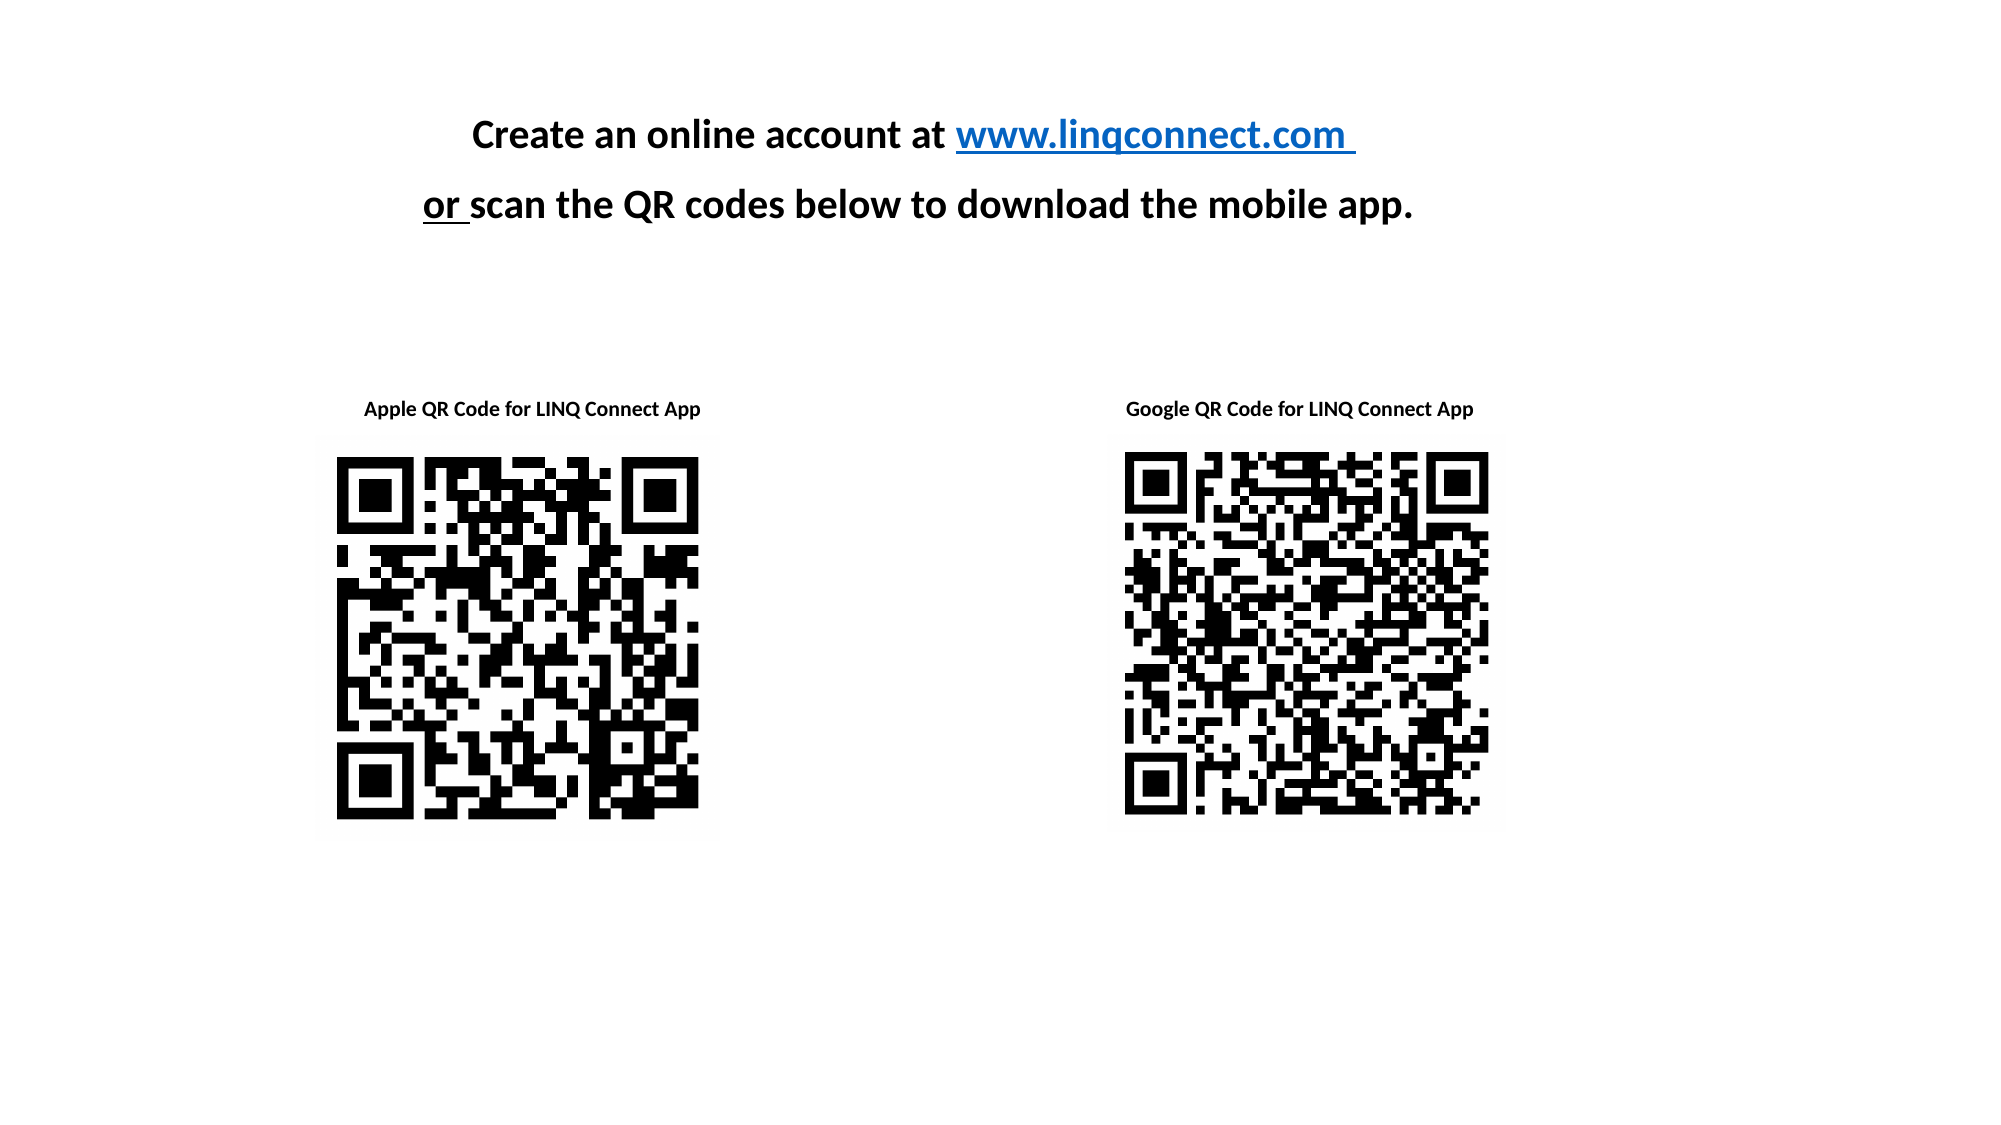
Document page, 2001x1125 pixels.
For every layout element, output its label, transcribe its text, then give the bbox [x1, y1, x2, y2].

text_box Create an online account at www.linqconnect.com or scan the QR codes below to download the mobile app. [403, 96, 1435, 235]
text_box Apple QR Code for LINQ Connect App [349, 387, 731, 428]
picture [1107, 434, 1506, 833]
picture [314, 435, 720, 841]
text_box Google QR Code for LINQ Connect App [1111, 387, 1506, 428]
